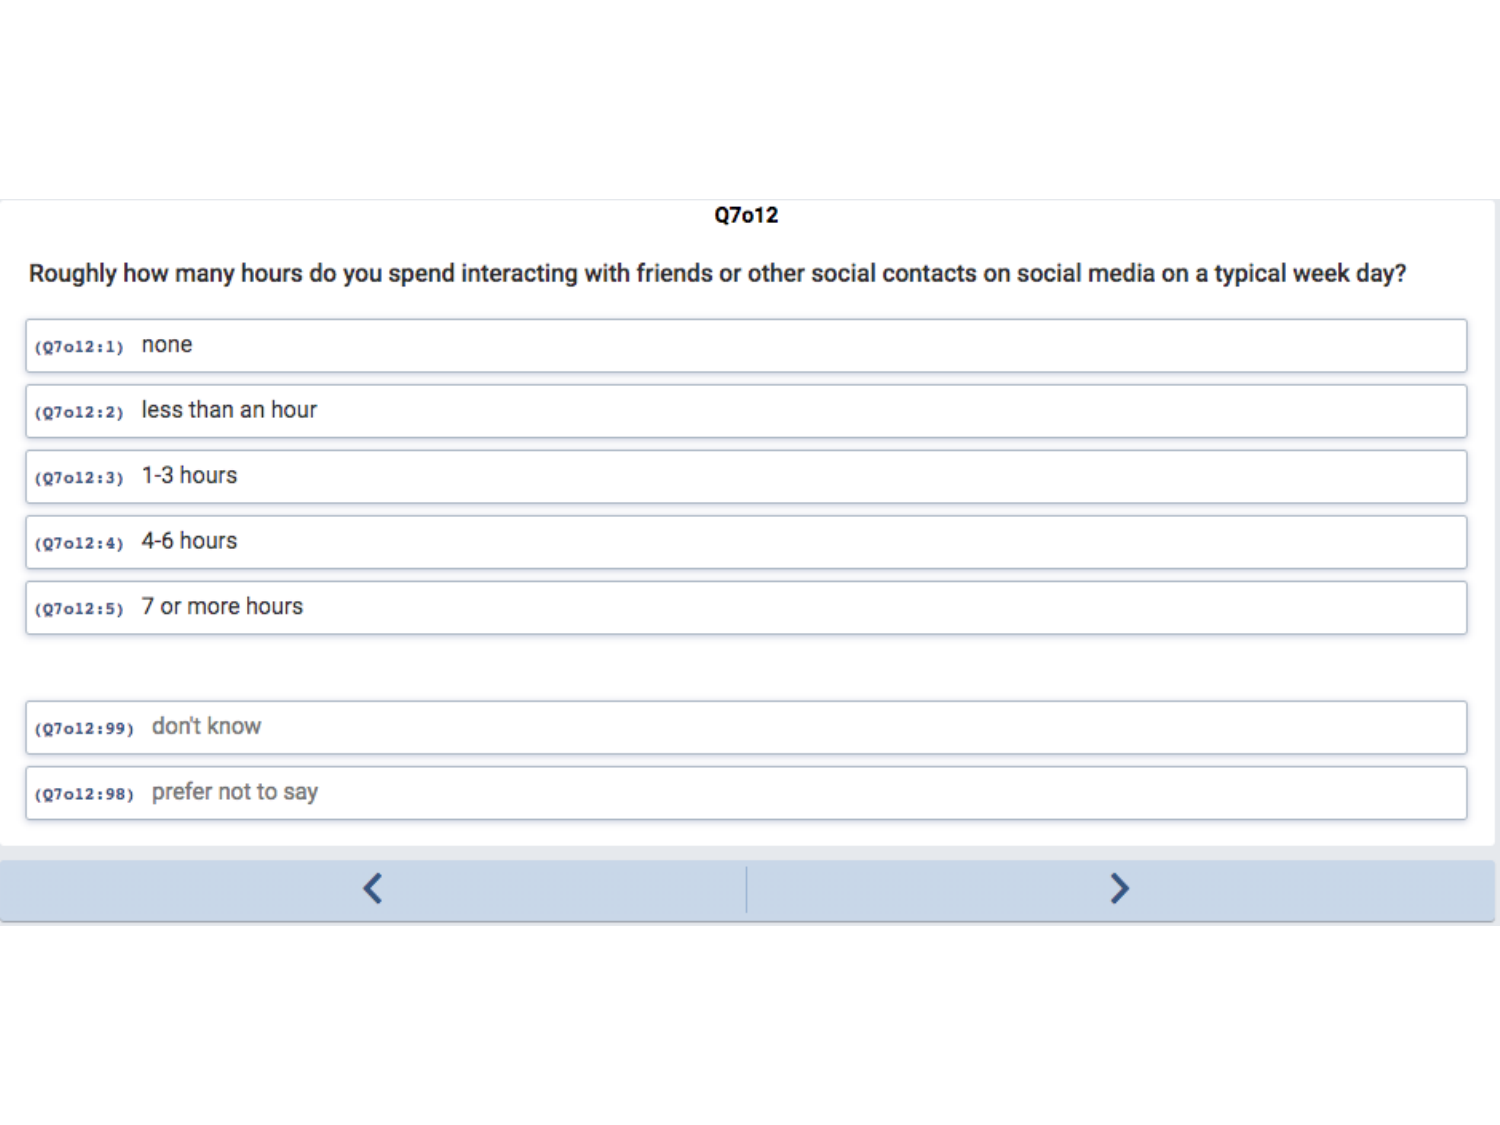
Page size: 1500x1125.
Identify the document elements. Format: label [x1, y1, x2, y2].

picture [0, 198, 1500, 926]
